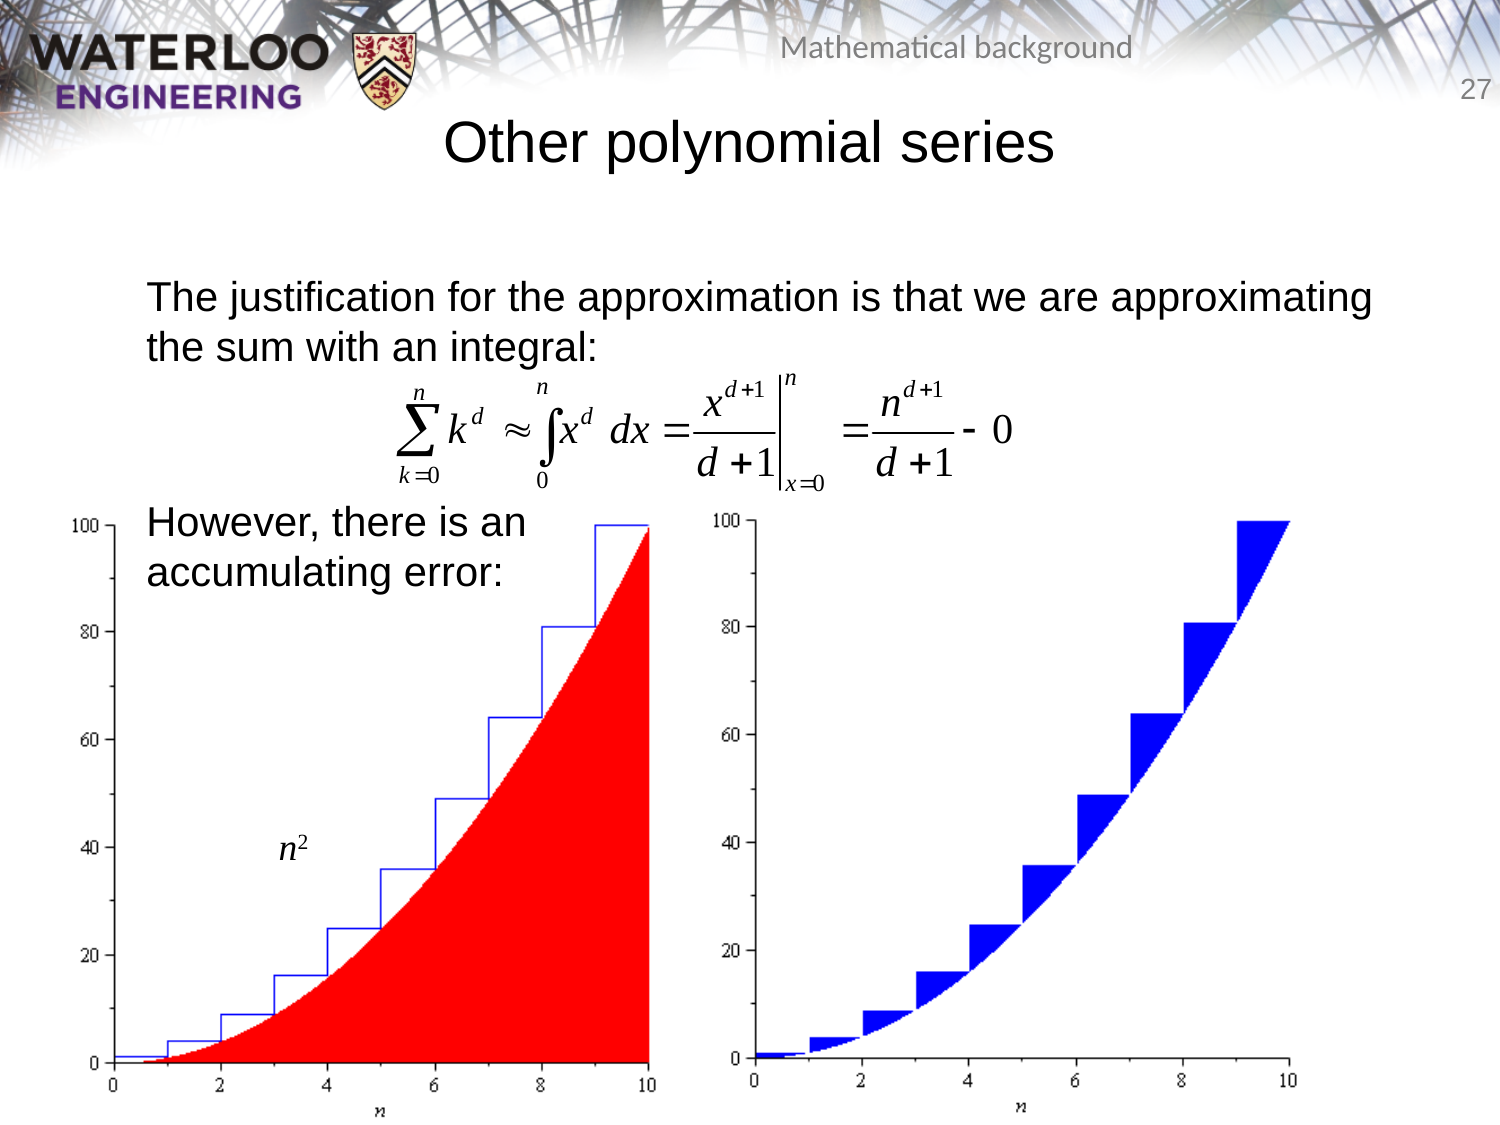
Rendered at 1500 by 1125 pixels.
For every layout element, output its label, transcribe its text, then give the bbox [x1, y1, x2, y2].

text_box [390, 358, 1020, 500]
list The justification for the approximation is that we are approximating the sum with an integral: However, there is an accumulating error: [74, 262, 1426, 1006]
title Other polynomial series [74, 44, 1426, 233]
picture [0, 0, 1500, 1125]
